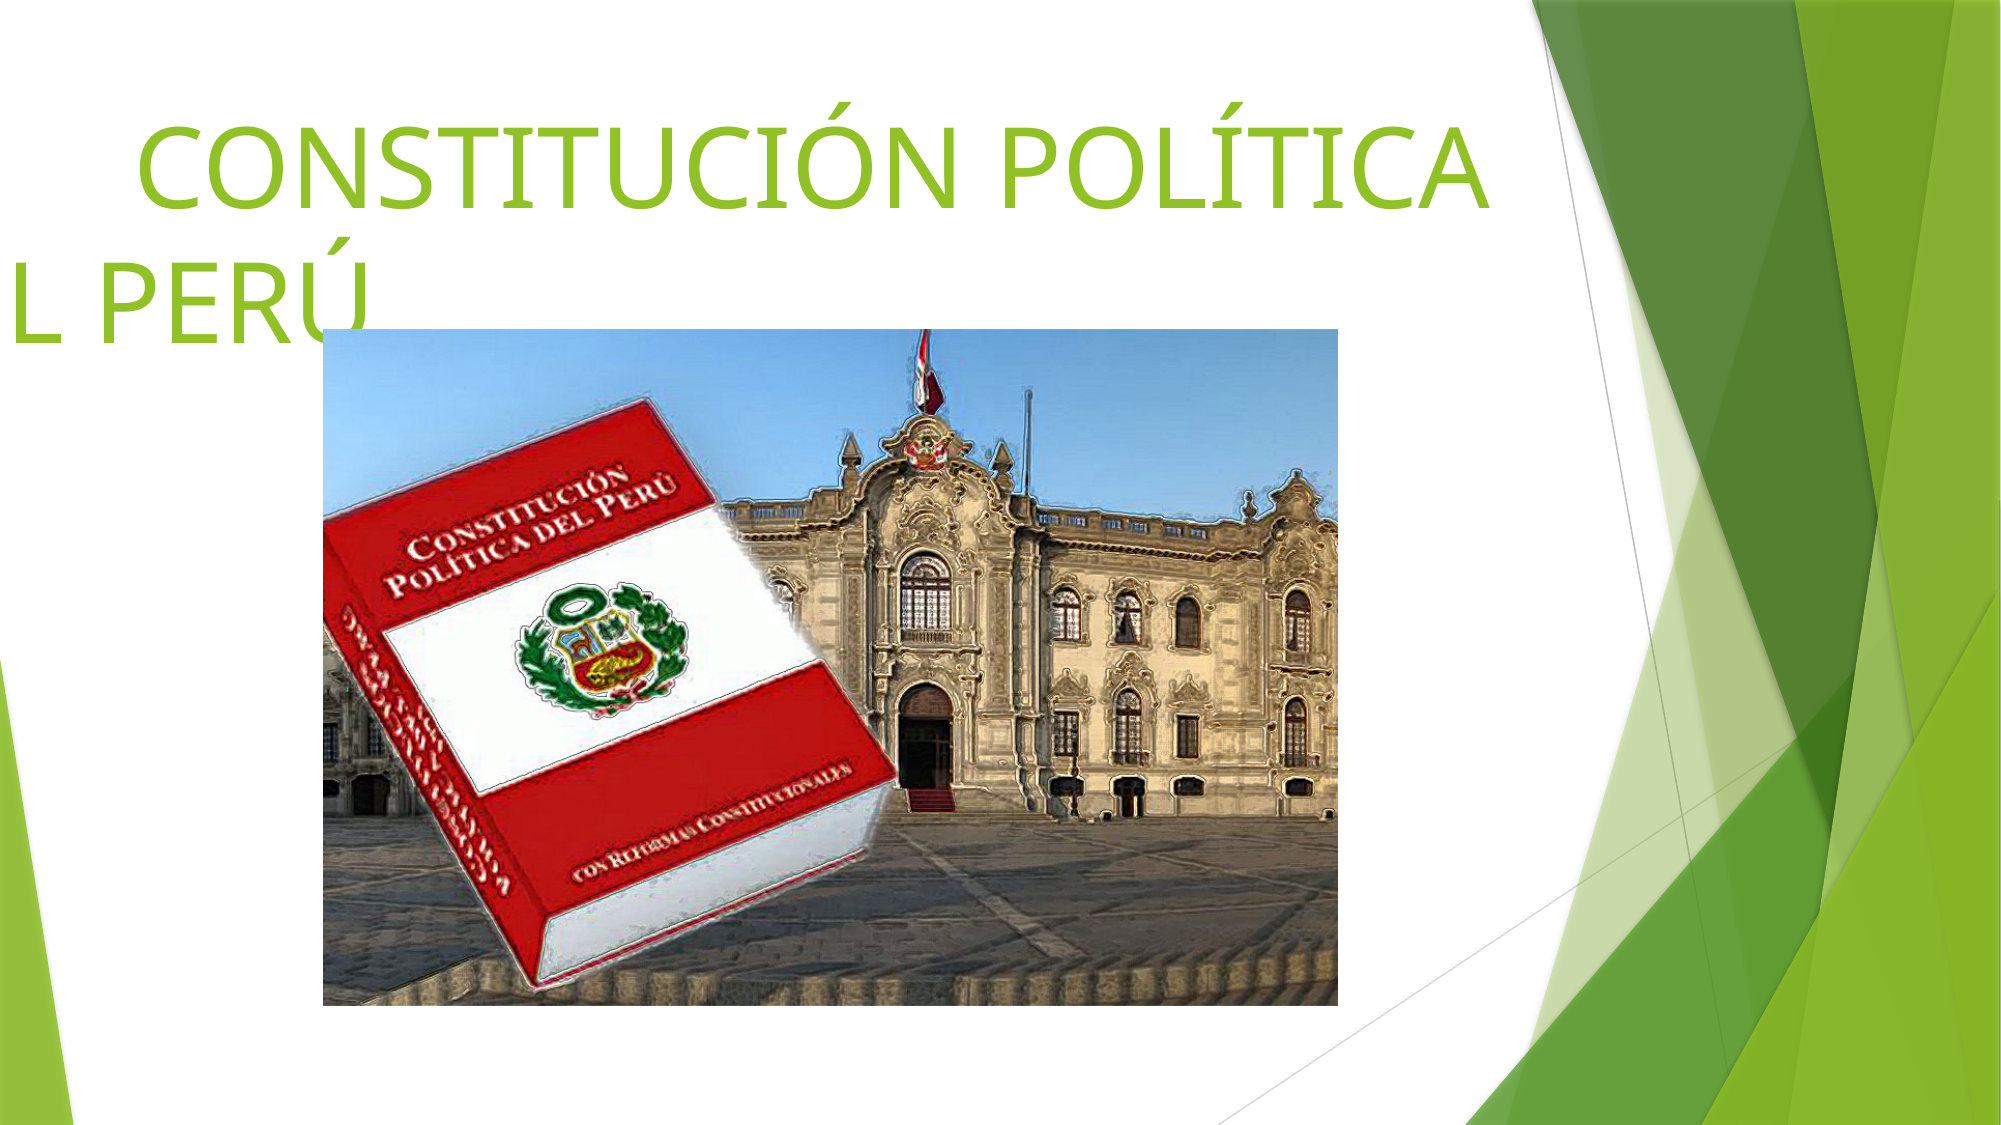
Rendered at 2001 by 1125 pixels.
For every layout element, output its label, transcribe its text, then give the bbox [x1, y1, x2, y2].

picture [322, 328, 1339, 1006]
title CONSTITUCIÓN POLÍTICA DEL PERÚ [0, 88, 1571, 306]
